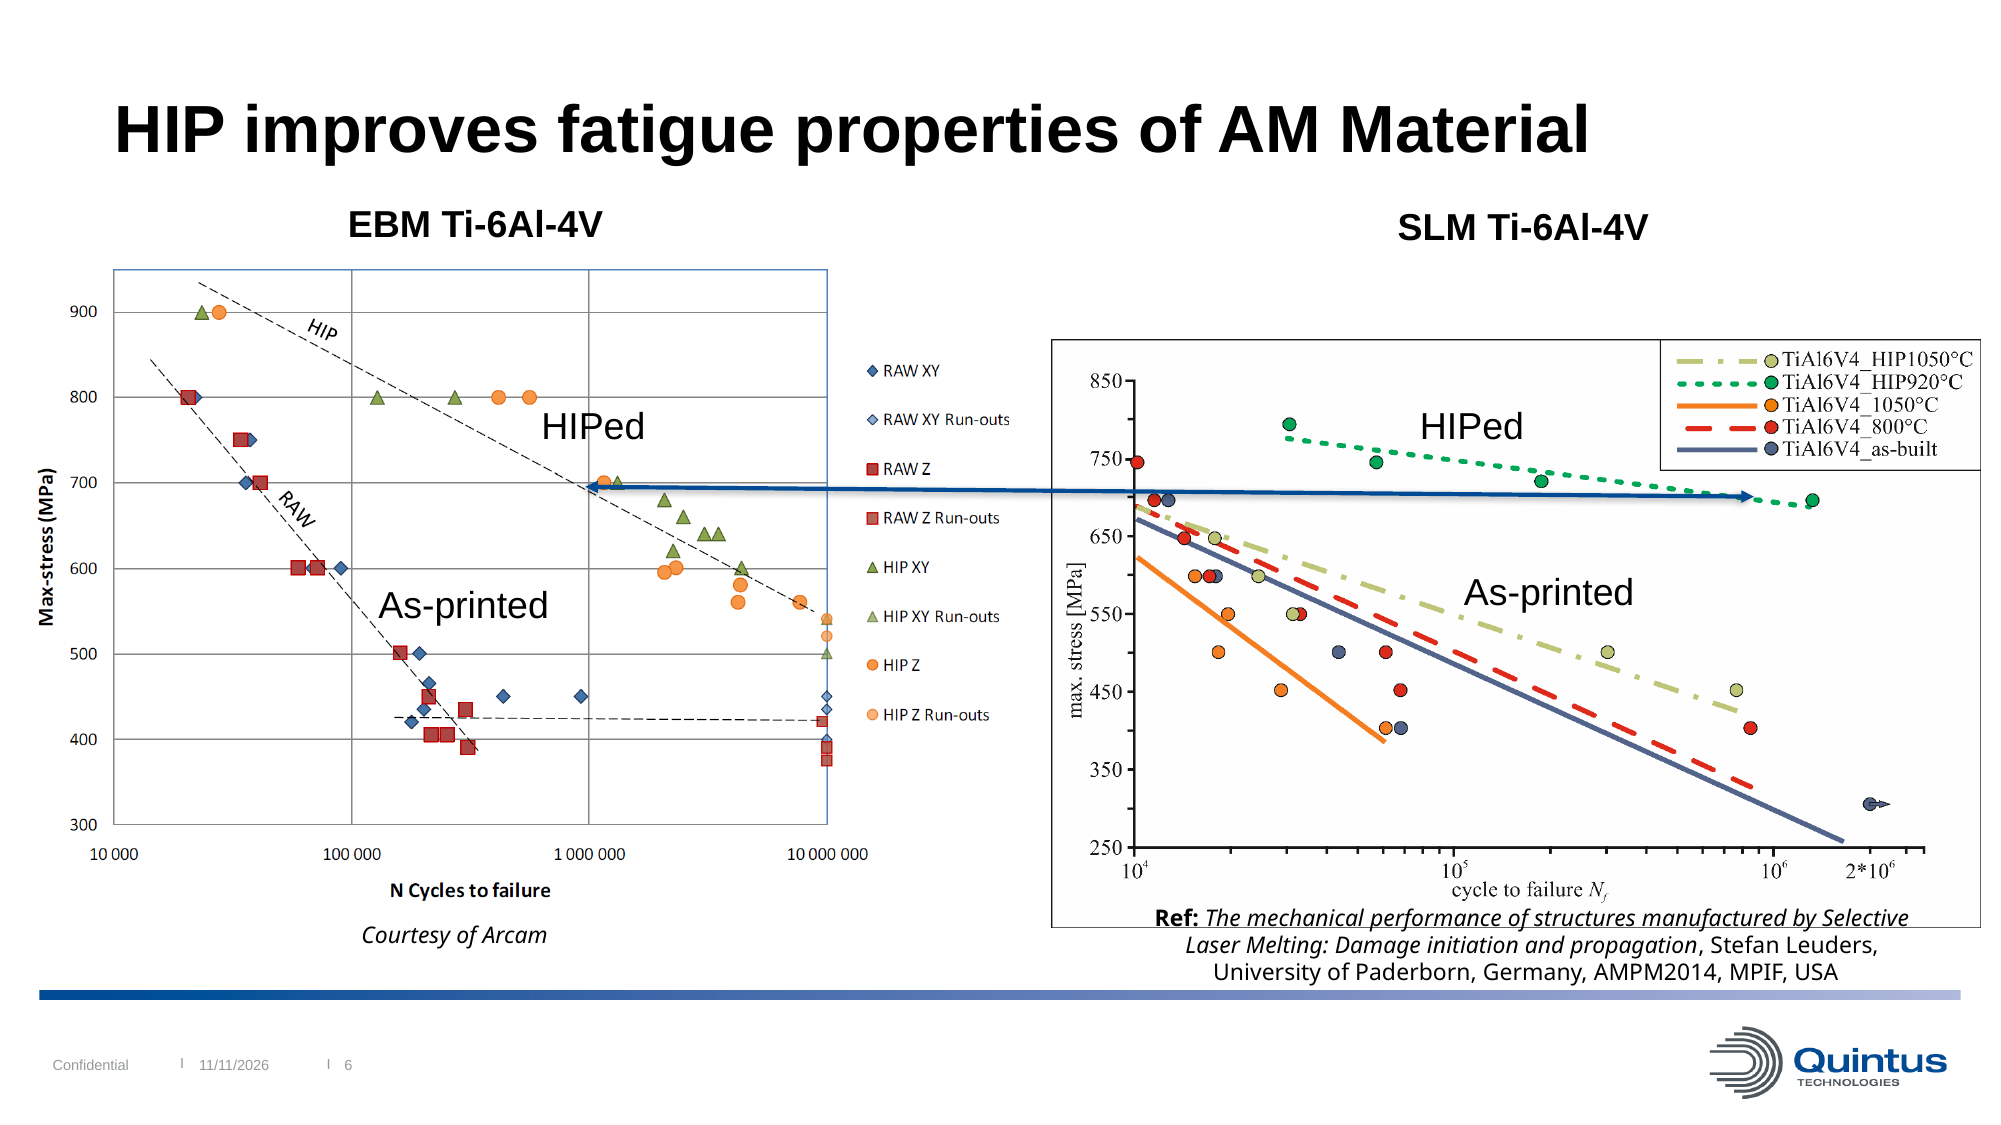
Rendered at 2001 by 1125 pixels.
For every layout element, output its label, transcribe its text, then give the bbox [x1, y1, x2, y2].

text_box Ref: The mechanical performance of structures manufactured by Selective Laser Melting: Damage initiation and propagation, Stefan Leuders, University of Paderborn, Germany, AMPM2014, MPIF, USA [1115, 937, 1950, 993]
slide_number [184, 1034, 326, 1094]
picture [15, 256, 1029, 908]
slide_number 6 [329, 1034, 428, 1094]
text_box Courtesy of Arcam [37, 916, 872, 956]
footer Confidential [37, 1034, 182, 1094]
title HIP improves fatigue properties of AM Material [99, 45, 1900, 173]
text_box SLM Ti-6Al-4V [1382, 196, 1683, 256]
picture [1687, 1013, 1971, 1118]
picture [39, 990, 1961, 1000]
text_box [585, 486, 1755, 497]
picture [1051, 339, 1982, 929]
text_box EBM Ti-6Al-4V [333, 193, 630, 253]
